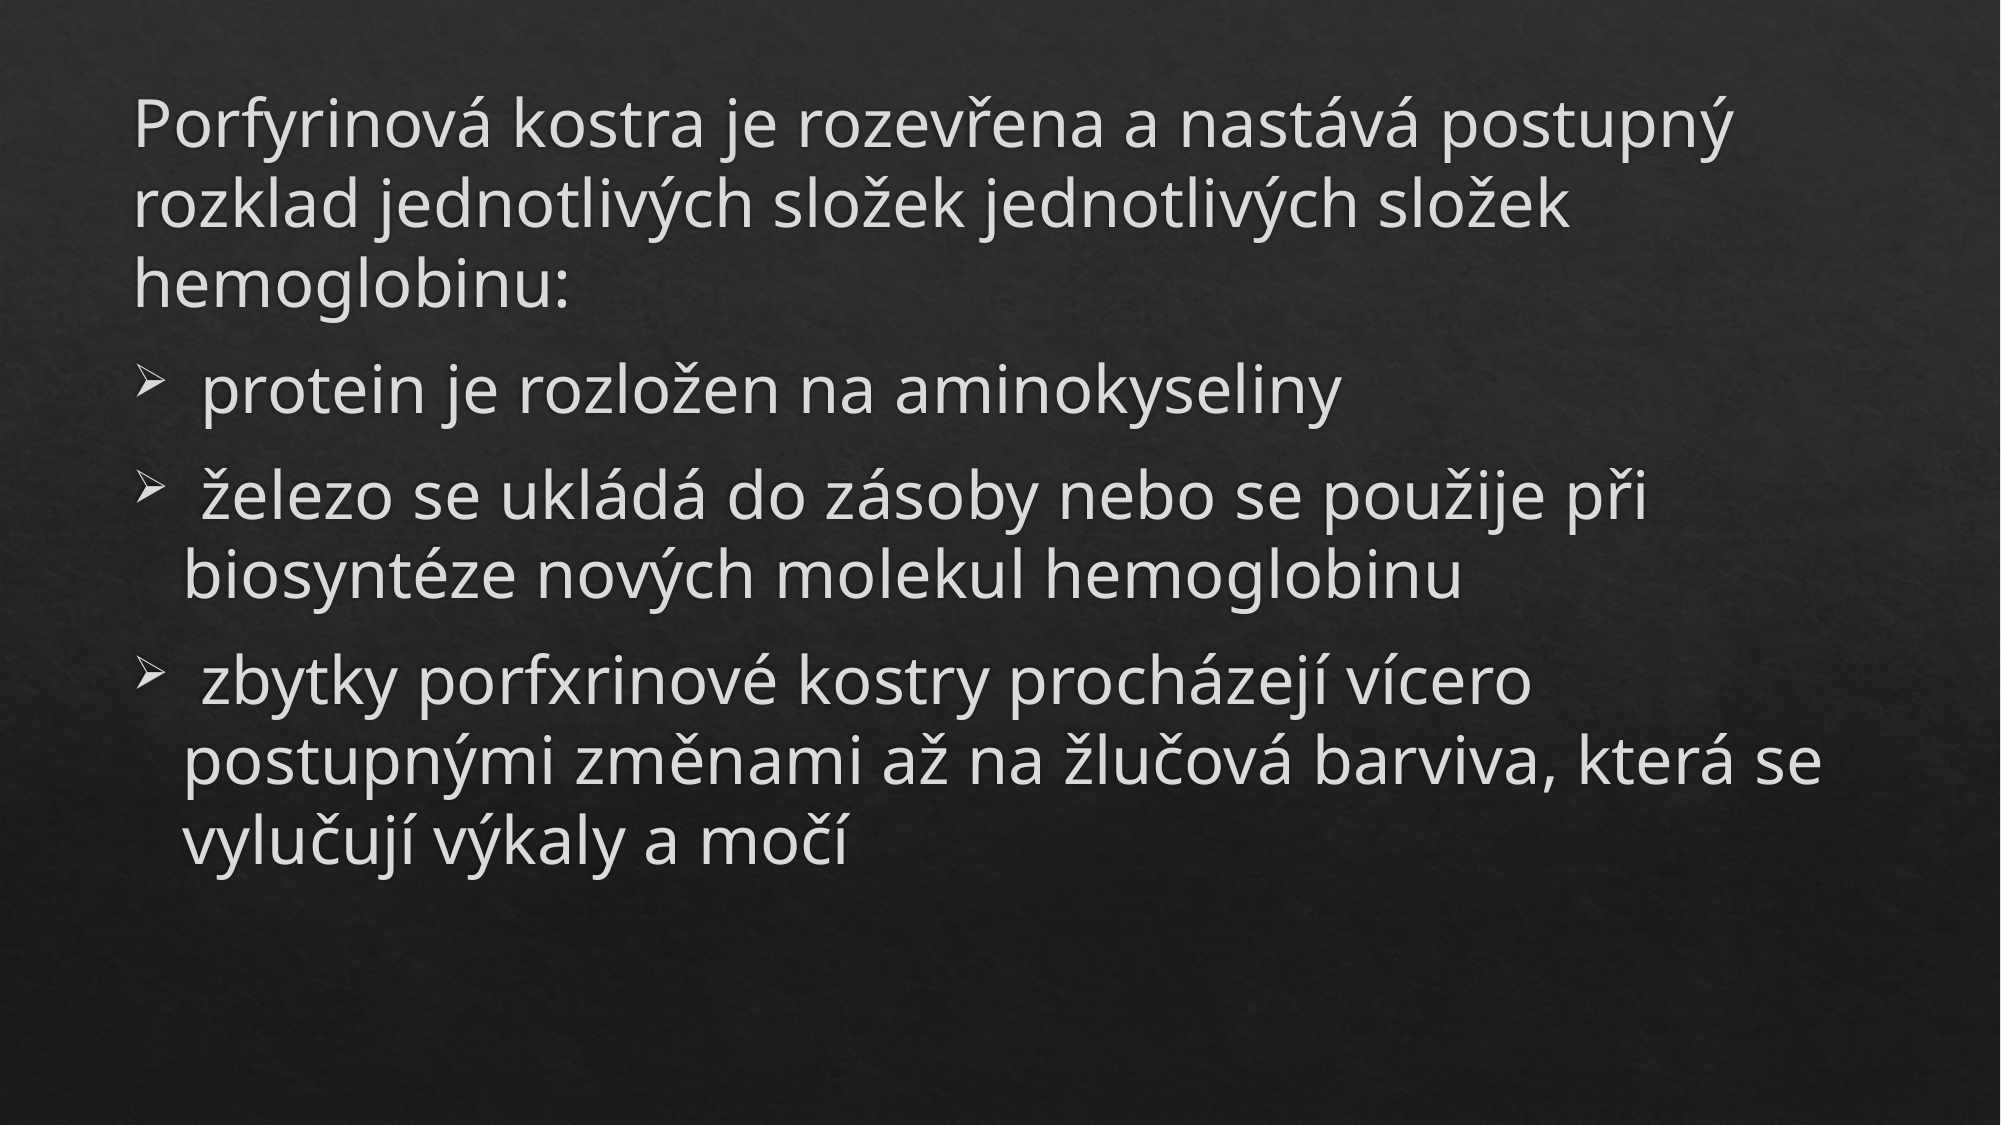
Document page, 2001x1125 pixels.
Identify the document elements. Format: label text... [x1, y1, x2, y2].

list Porfyrinová kostra je rozevřena a nastává postupný rozklad jednotlivých složek jednotlivých složek hemoglobinu: protein je rozložen na aminokyseliny železo se ukládá do zásoby nebo se použije při biosyntéze nových molekul hemoglobinu zbytky porfxrinové kostry procházejí vícero postupnými změnami až na žlučová barviva, která se vylučují výkaly a močí [111, 73, 1849, 1080]
